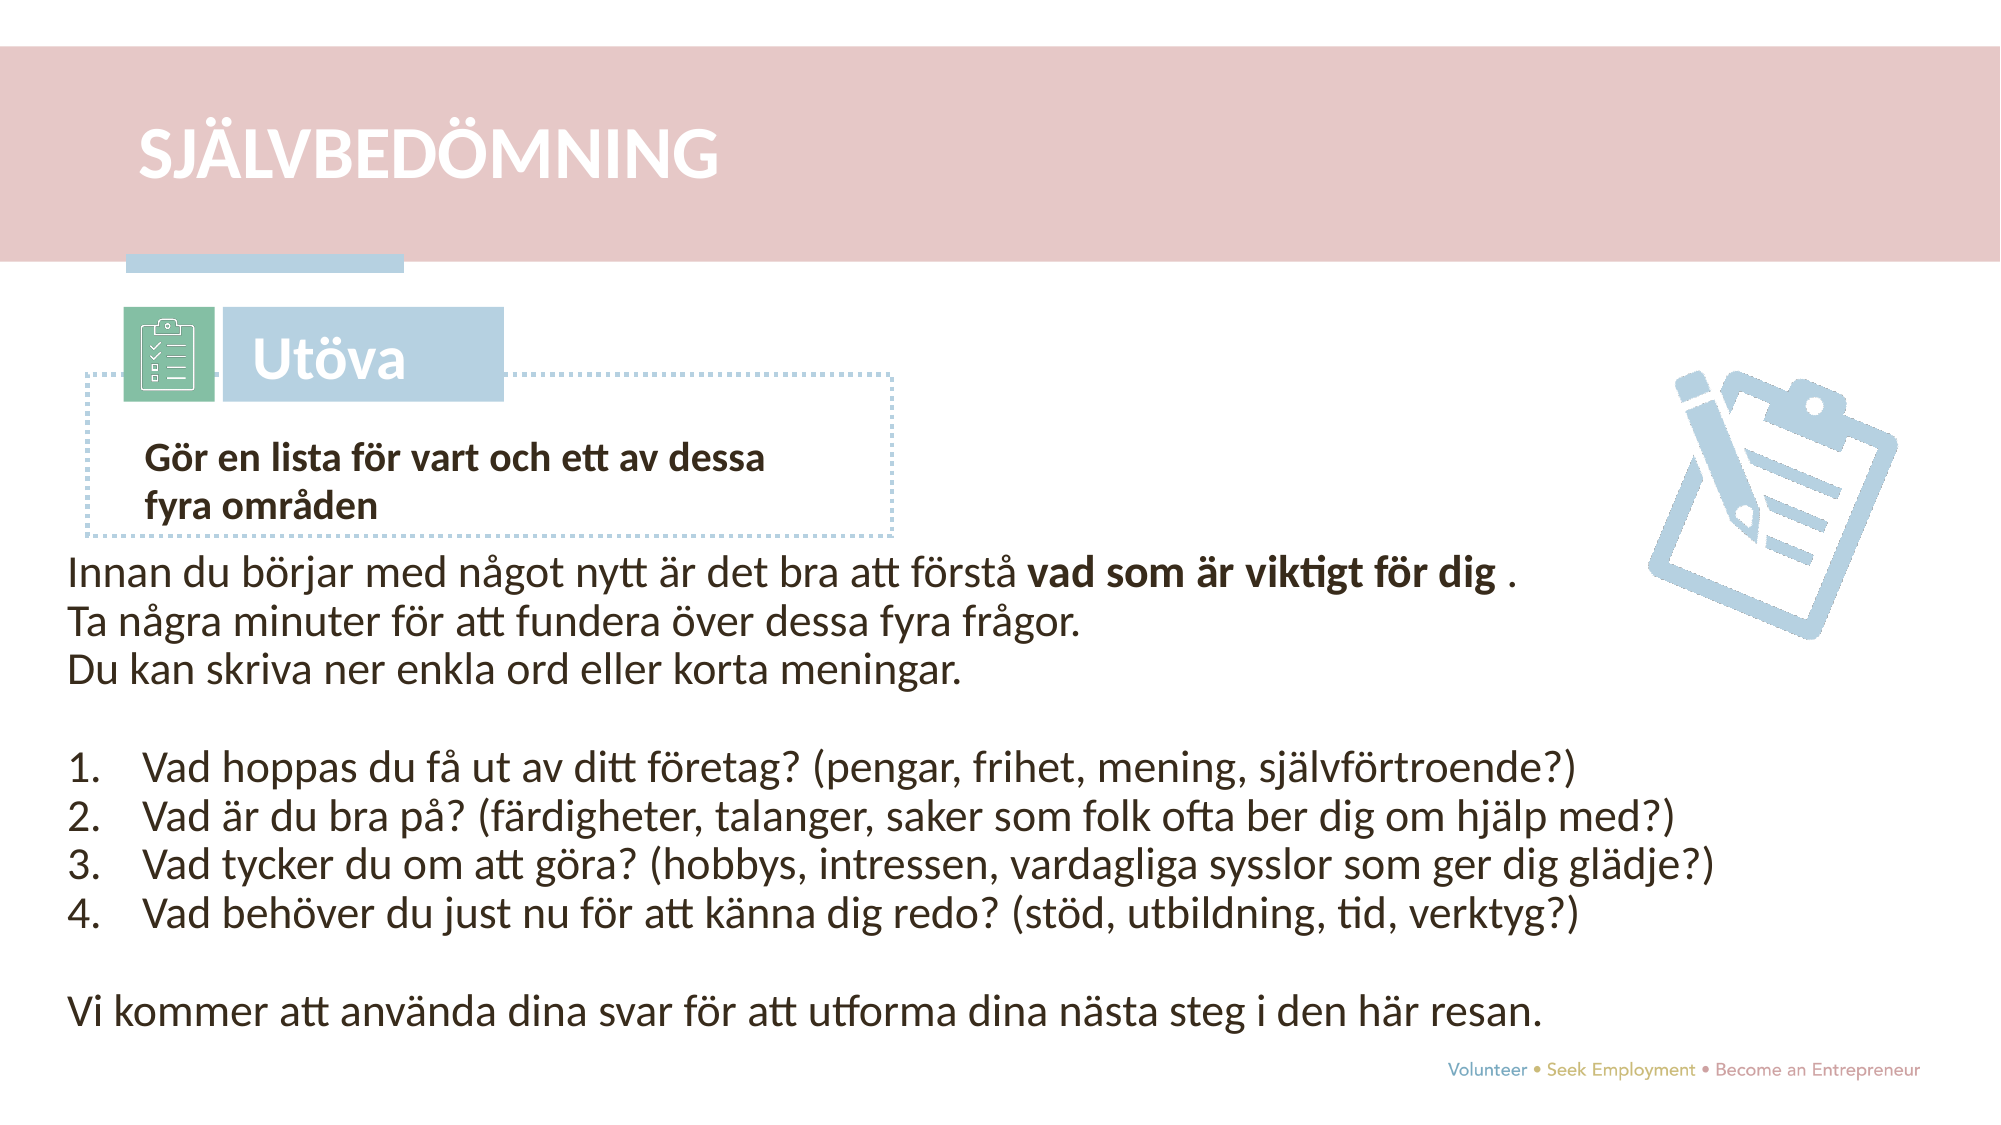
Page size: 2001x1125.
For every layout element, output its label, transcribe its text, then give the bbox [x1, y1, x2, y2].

list Innan du börjar med något nytt är det bra att förstå vad som är viktigt för dig . Ta några minuter för att fundera över dessa fyra frågor. Du kan skriva ner enkla ord eller korta meningar. Vad hoppas du få ut av ditt företag? (pengar, frihet, mening, självförtroende?) Vad är du bra på? (färdigheter, talanger, saker som folk ofta ber dig om hjälp med?) Vad tycker du om att göra? (hobbys, intressen, vardagliga sysslor som ger dig glädje?) Vad behöver du just nu för att känna dig redo? (stöd, utbildning, tid, verktyg?) Vi kommer att använda dina svar för att utforma dina nästa steg i den här resan. [52, 540, 1941, 1041]
text_box [86, 373, 893, 537]
picture [1581, 306, 1956, 681]
text_box Gör en lista för vart och ett av dessa fyra områden [129, 423, 851, 489]
picture [1418, 1046, 1971, 1103]
list SJÄLVBEDÖMNING [123, 62, 2000, 247]
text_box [123, 306, 582, 402]
